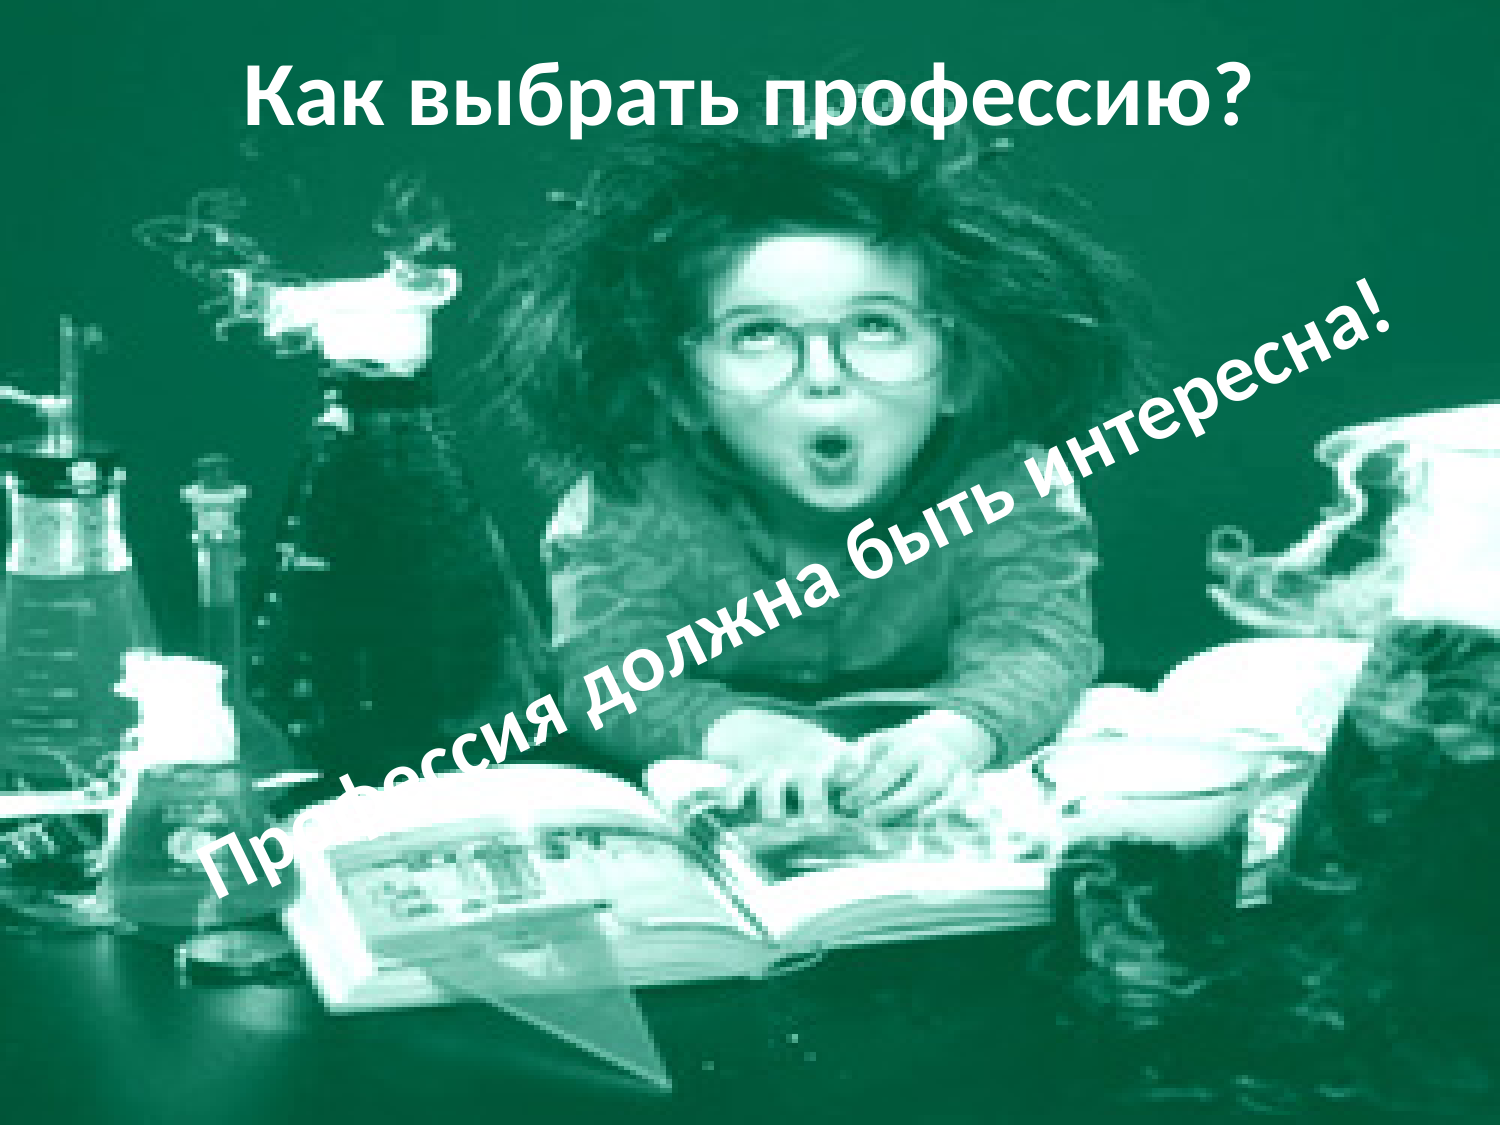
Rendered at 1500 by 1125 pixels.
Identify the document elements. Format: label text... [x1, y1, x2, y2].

list Профессия должна быть интересна! [162, 212, 1468, 928]
title Как выбрать профессию? [75, 0, 1425, 183]
picture [0, 0, 1500, 1125]
